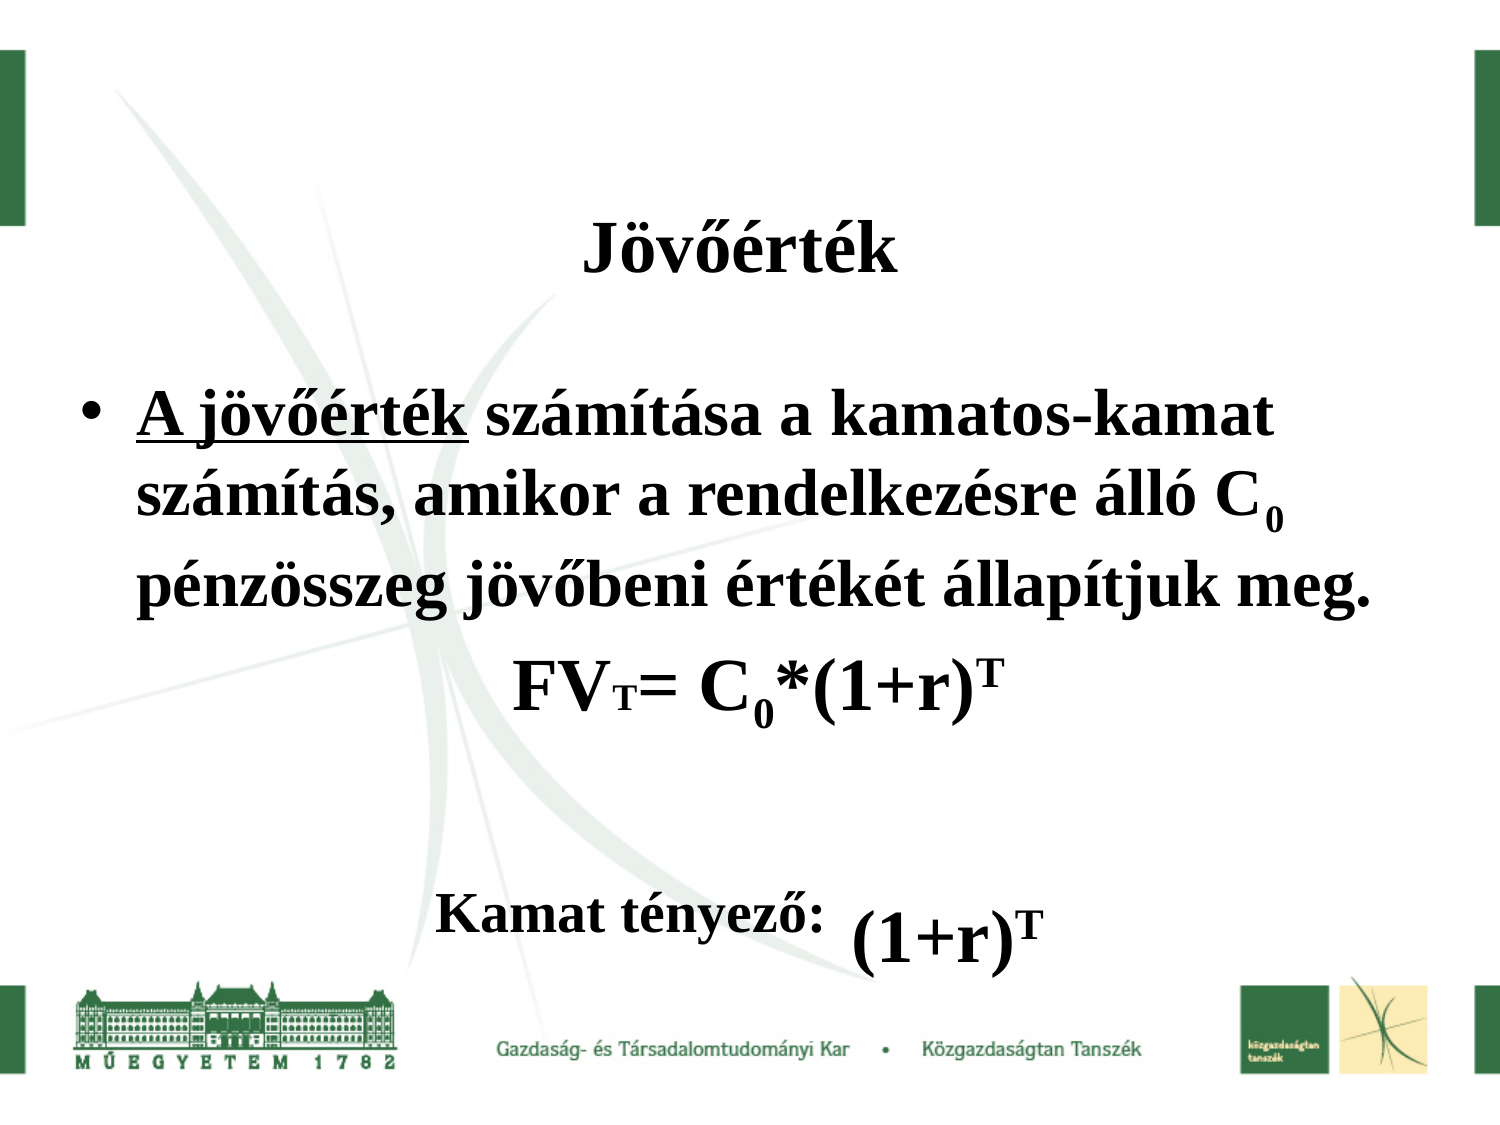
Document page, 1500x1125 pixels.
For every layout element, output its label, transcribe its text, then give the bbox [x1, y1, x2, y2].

title Jövőérték [64, 148, 1416, 337]
picture [0, 0, 1500, 1125]
list A jövőérték számítása a kamatos-kamat számítás, amikor a rendelkezésre álló C0 pénzösszeg jövőbeni értékét állapítjuk meg. FVT= C0*(1+r)T Kamat tényező: (1+r)T [64, 361, 1416, 1064]
